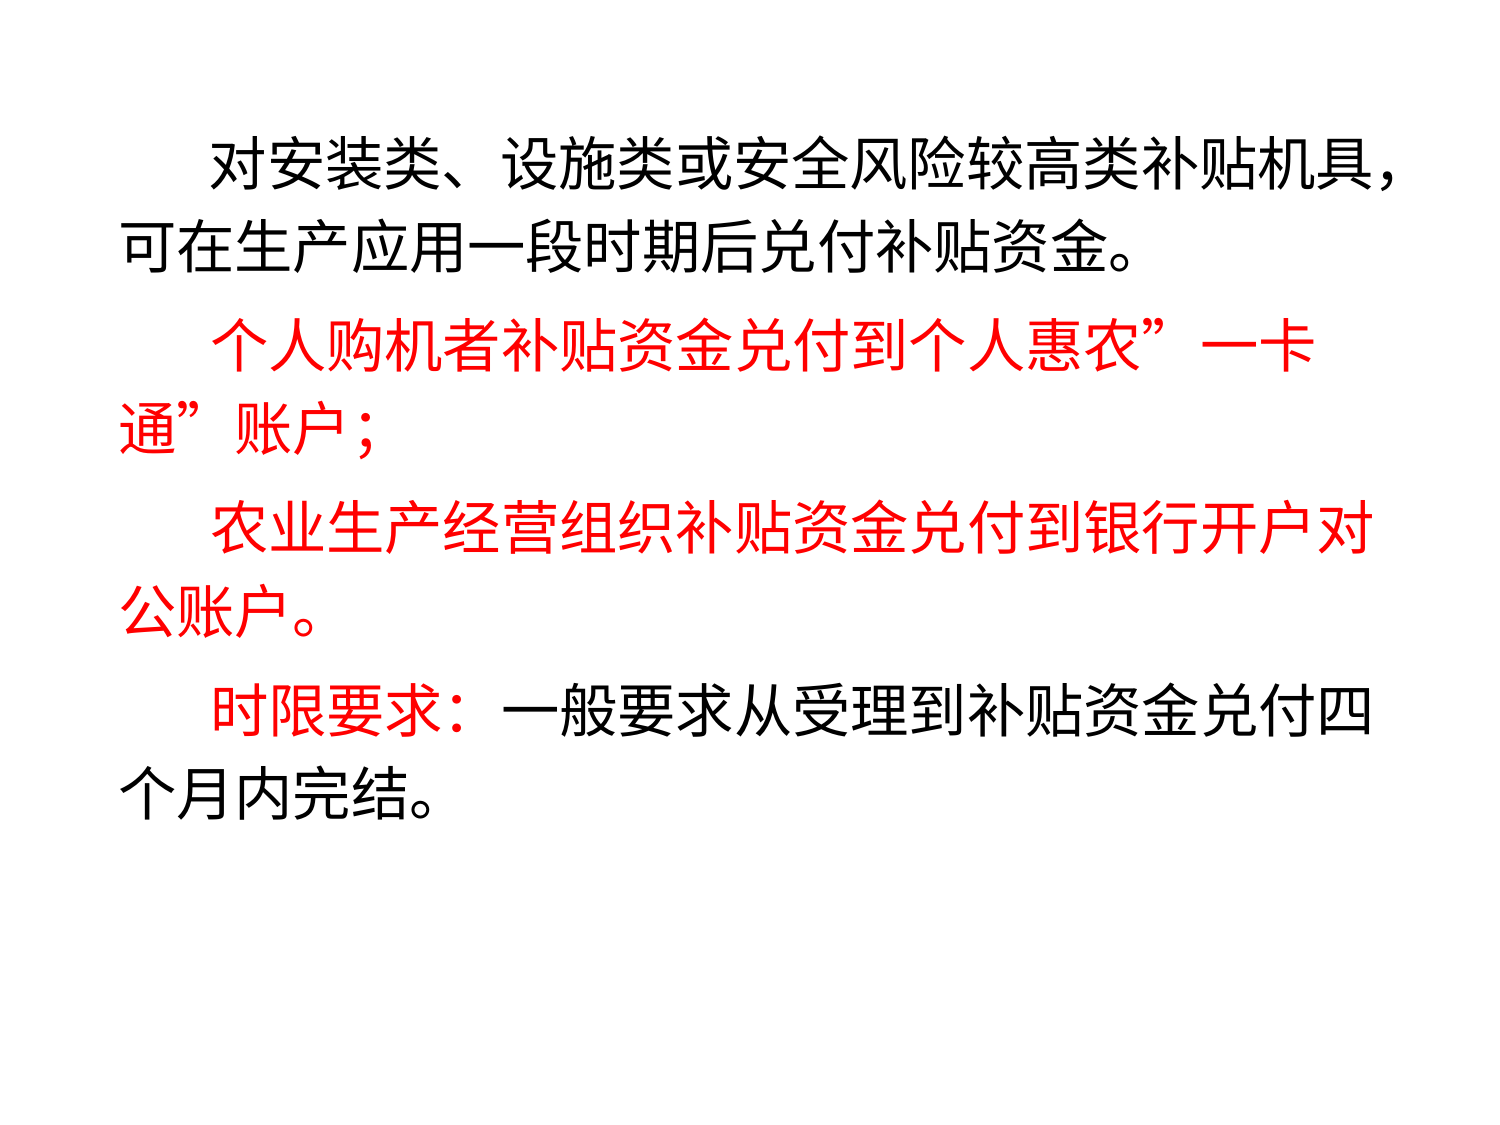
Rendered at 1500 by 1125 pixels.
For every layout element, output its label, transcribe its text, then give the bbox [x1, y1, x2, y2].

list 对安装类、设施类或安全风险较高类补贴机具，可在生产应用一段时期后兑付补贴资金。 个人购机者补贴资金兑付到个人惠农”一卡通”账户； 农业生产经营组织补贴资金兑付到银行开户对公账户。 时限要求：一般要求从受理到补贴资金兑付四个月内完结。 [103, 106, 1397, 1014]
